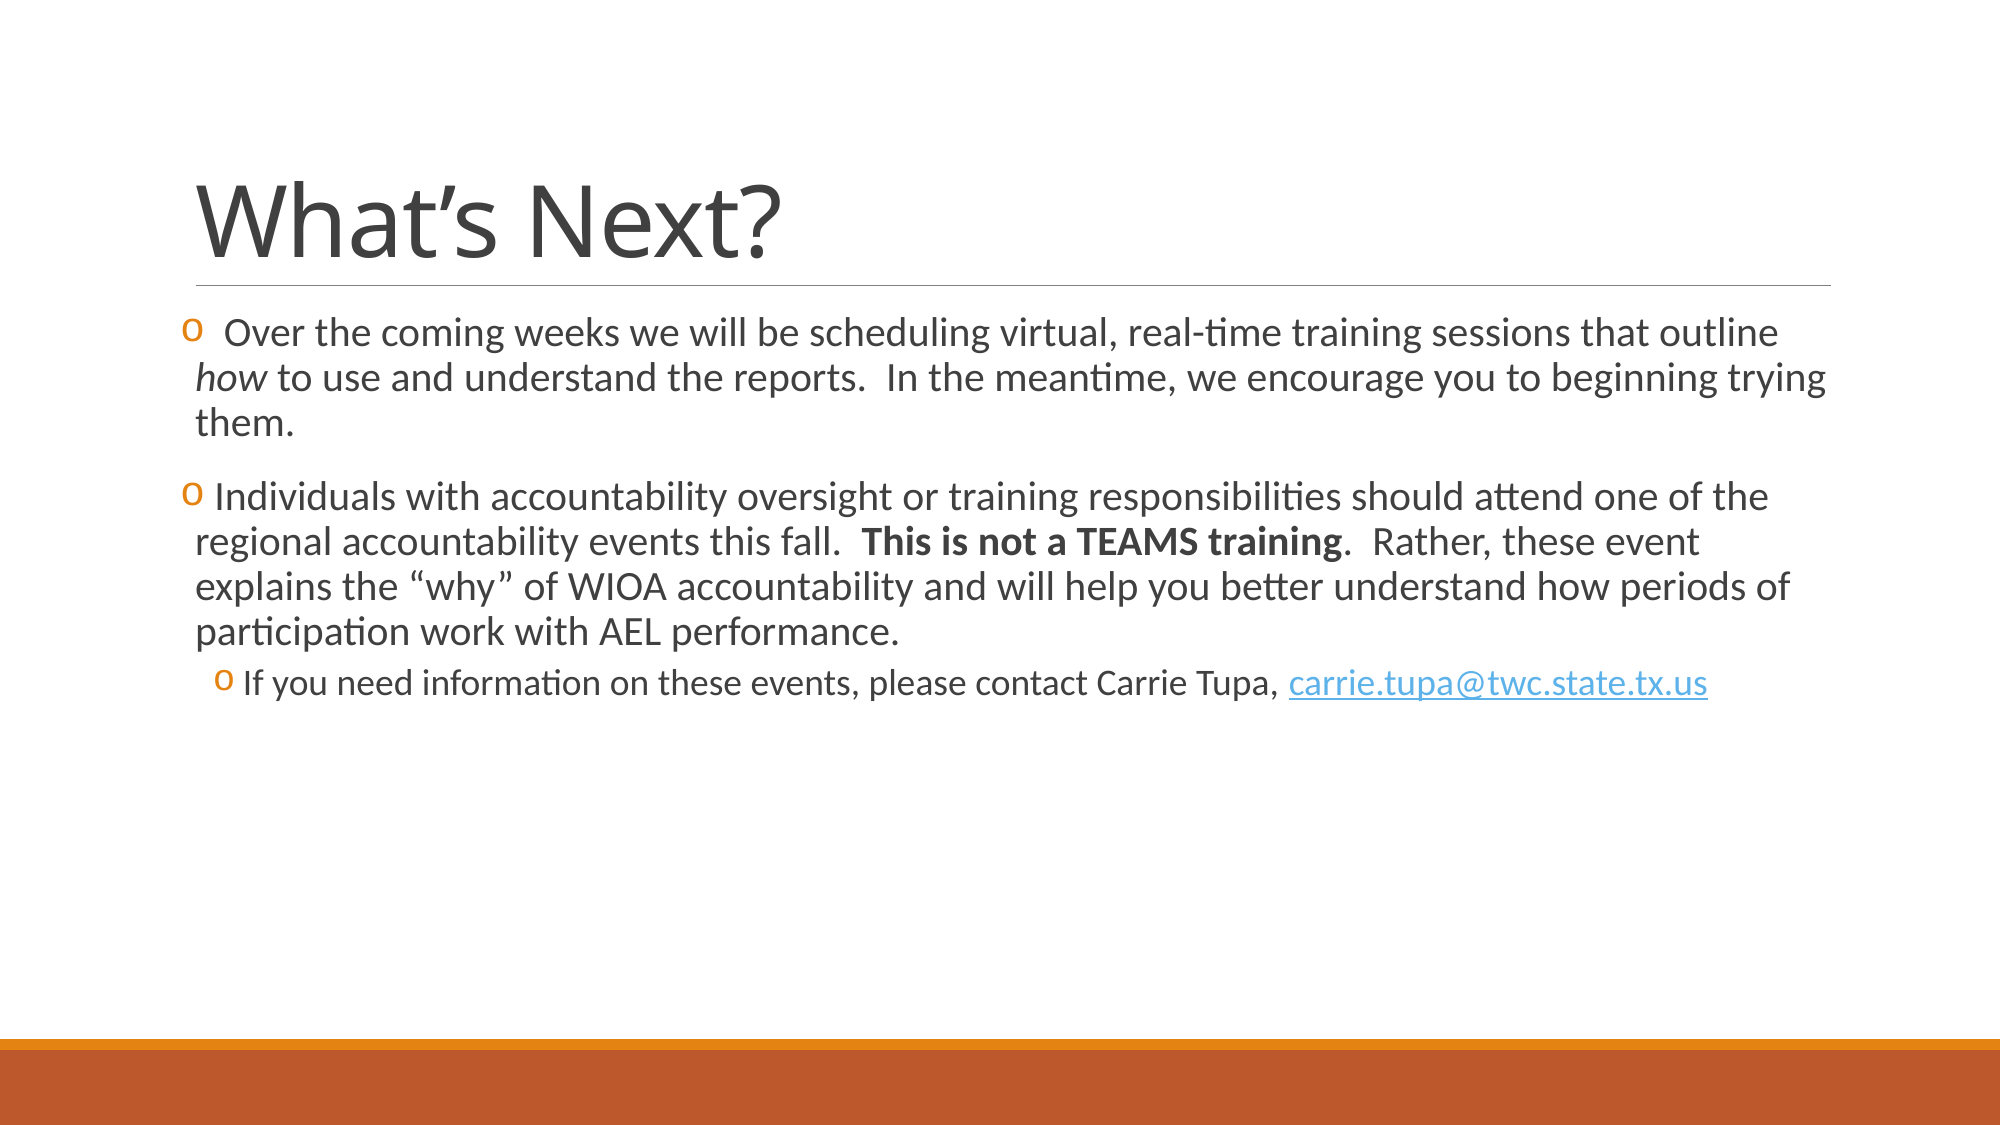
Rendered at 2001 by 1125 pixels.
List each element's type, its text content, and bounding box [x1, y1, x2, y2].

title What’s Next? [180, 47, 1830, 285]
list Over the coming weeks we will be scheduling virtual, real-time training sessions that outline how to use and understand the reports. In the meantime, we encourage you to beginning trying them. Individuals with accountability oversight or training responsibilities should attend one of the regional accountability events this fall. This is not a TEAMS training. Rather, these event explains the “why” of WIOA accountability and will help you better understand how periods of participation work with AEL performance. If you need information on these events, please contact Carrie Tupa, carrie.tupa@twc.state.tx.us [180, 302, 1830, 963]
